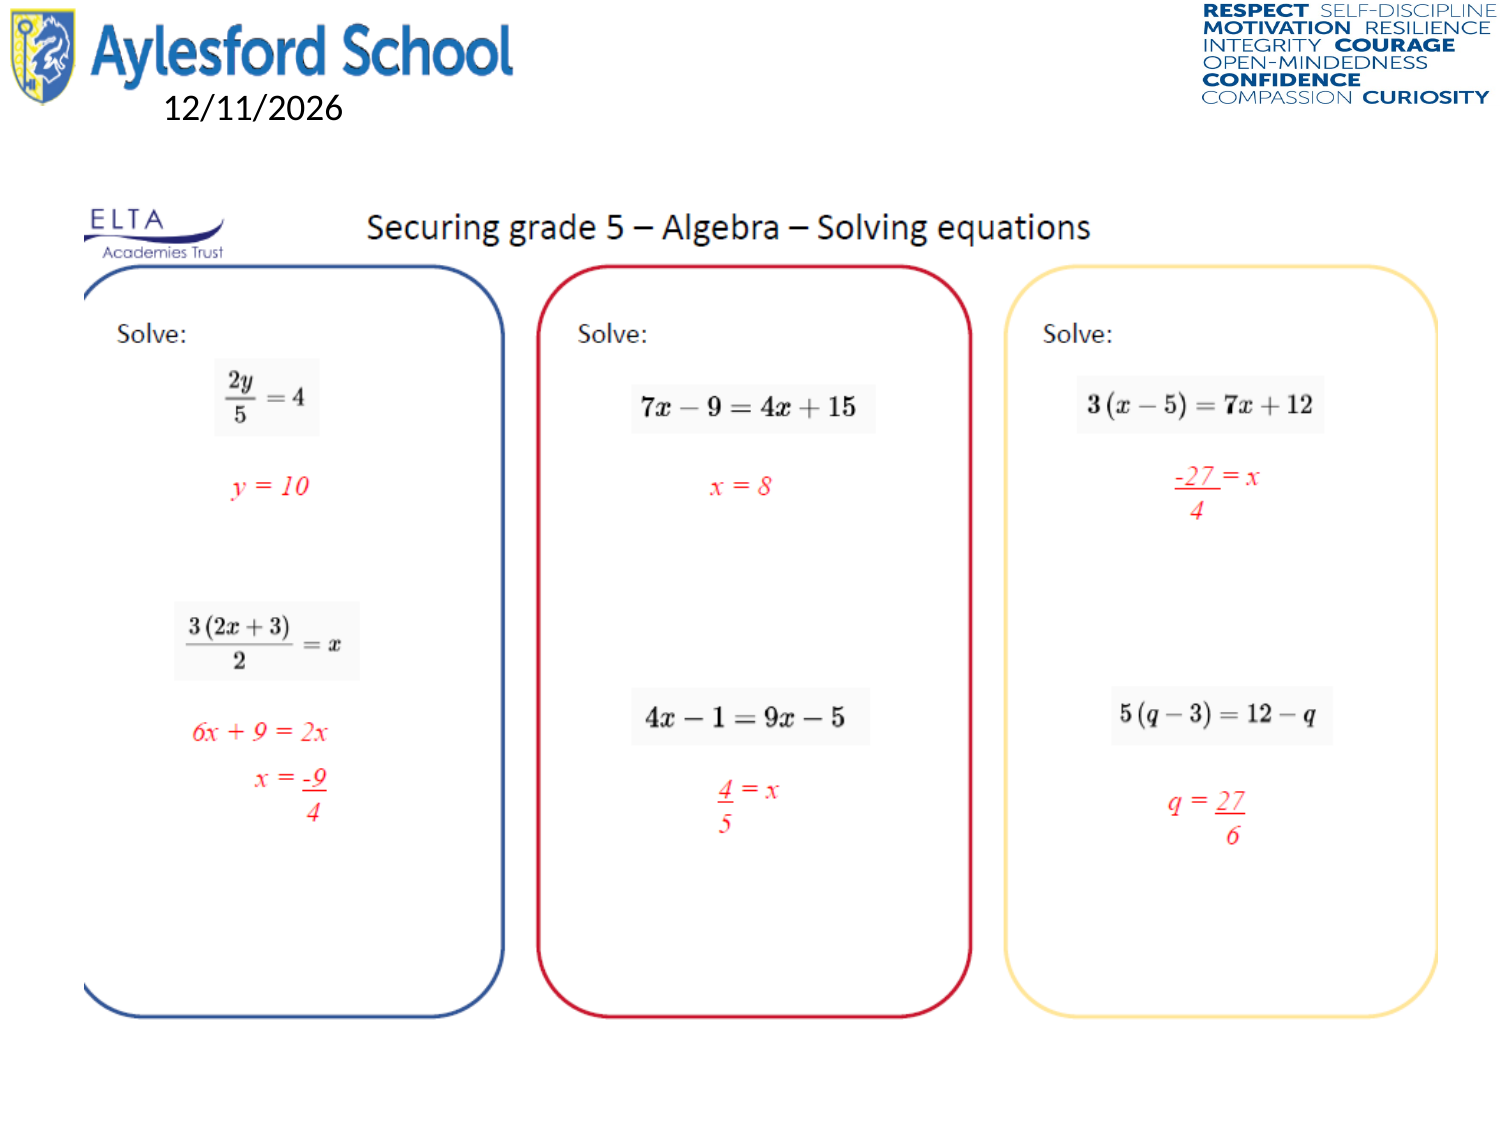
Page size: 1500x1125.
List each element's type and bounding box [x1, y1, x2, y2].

picture [290, 98, 301, 106]
picture [0, 0, 520, 106]
picture [84, 194, 1438, 1020]
picture [1202, 0, 1500, 106]
